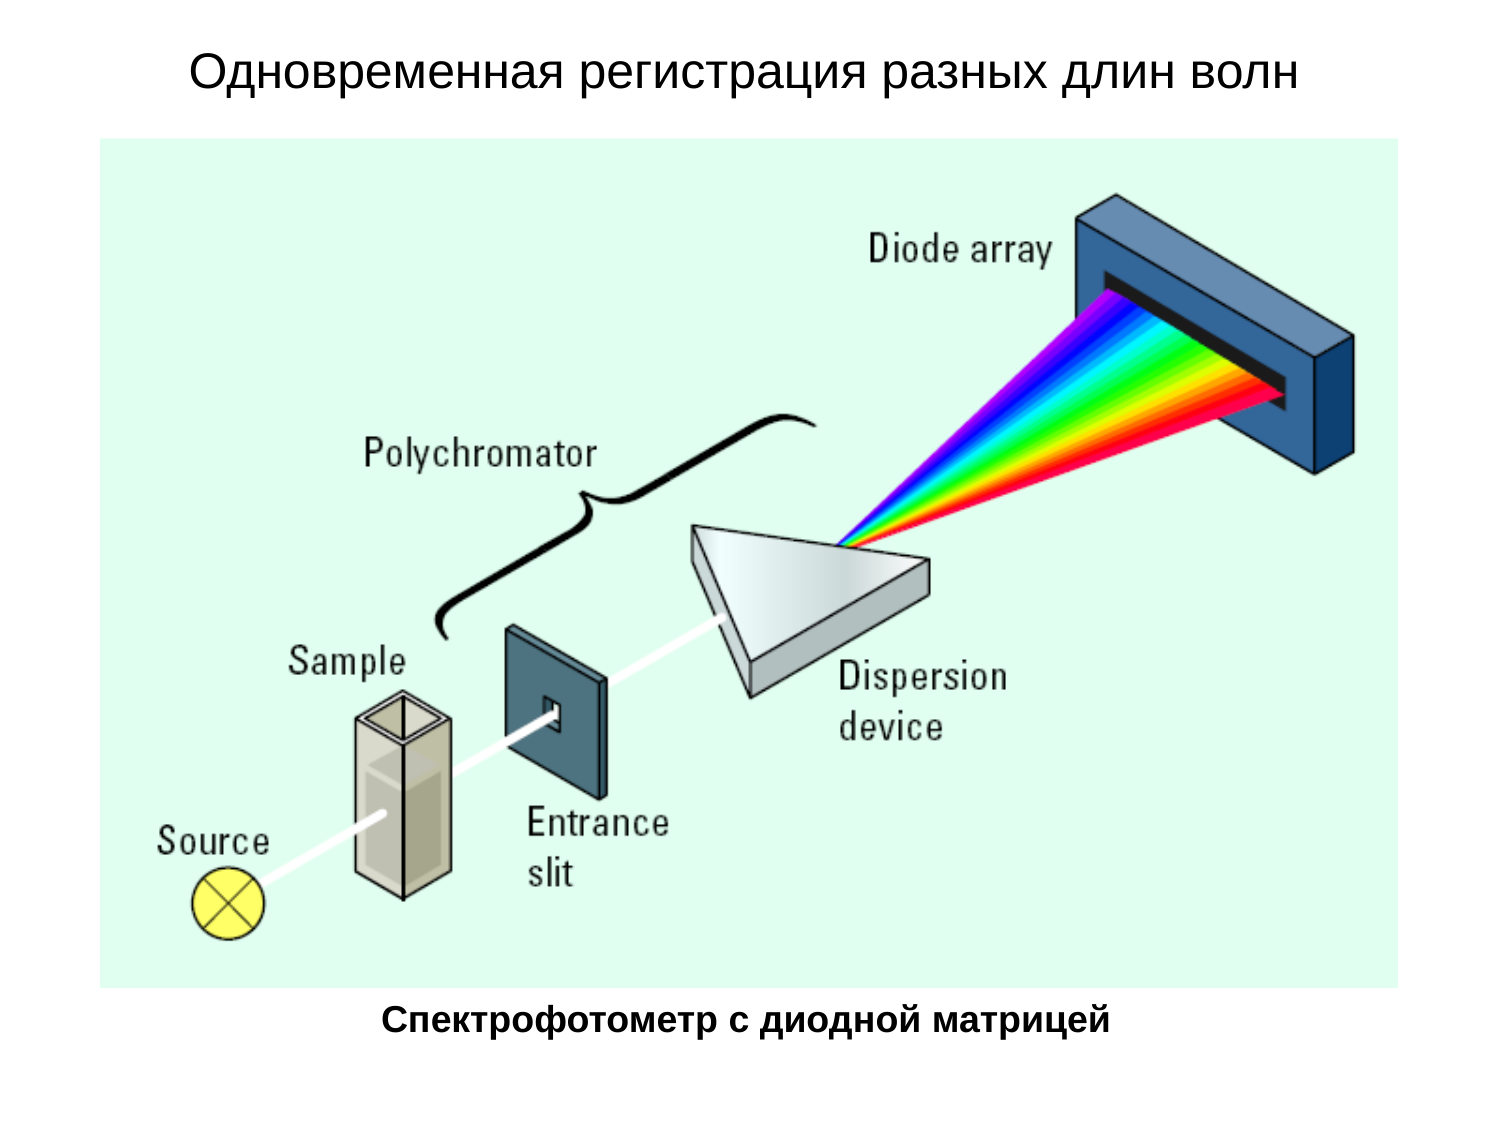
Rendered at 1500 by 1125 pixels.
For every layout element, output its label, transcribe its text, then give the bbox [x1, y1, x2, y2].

text_box Спектрофотометр с диодной матрицей [205, 997, 1287, 1048]
text_box Одновременная регистрация разных длин волн [159, 30, 1329, 106]
picture [100, 136, 1398, 988]
